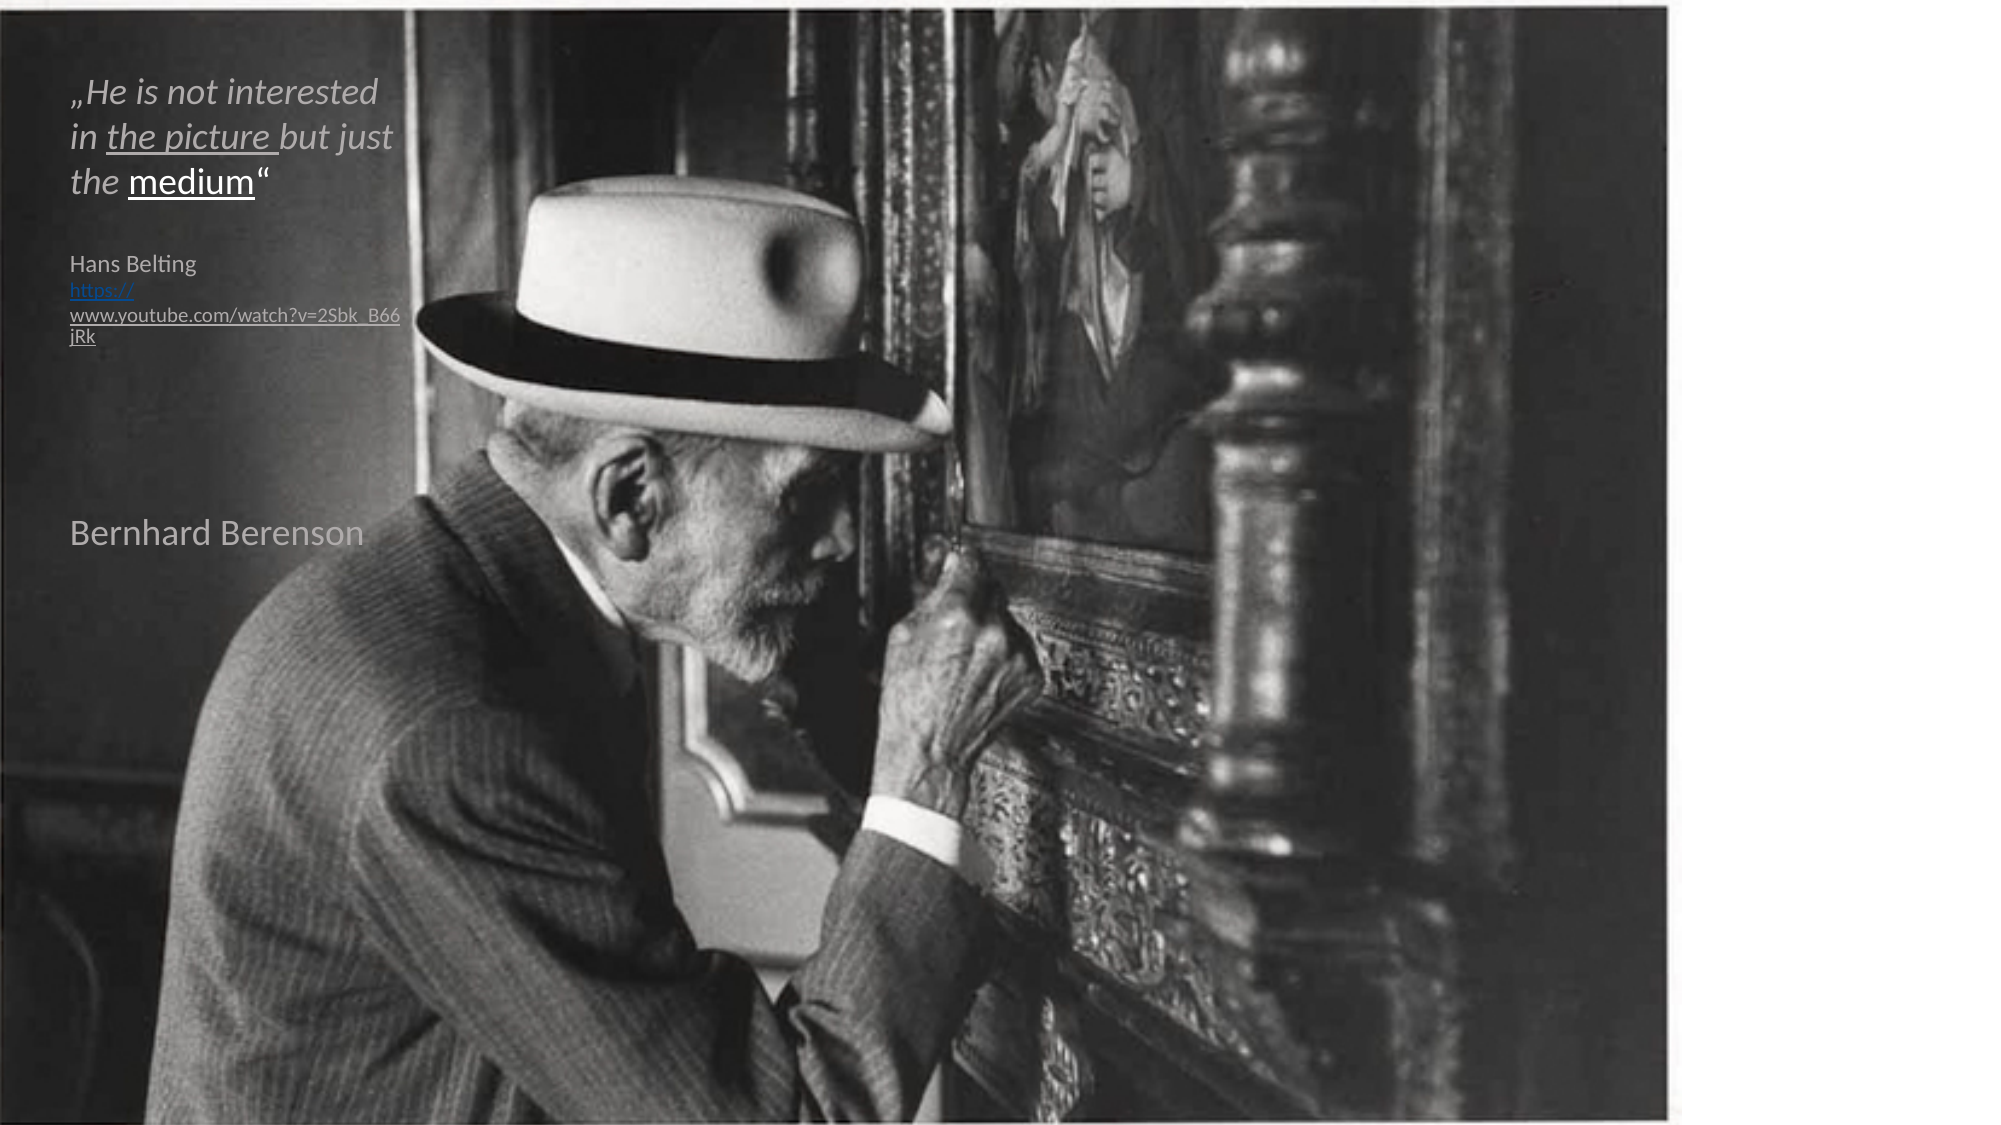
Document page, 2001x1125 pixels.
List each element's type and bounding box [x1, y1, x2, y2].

picture [0, 0, 1682, 1125]
